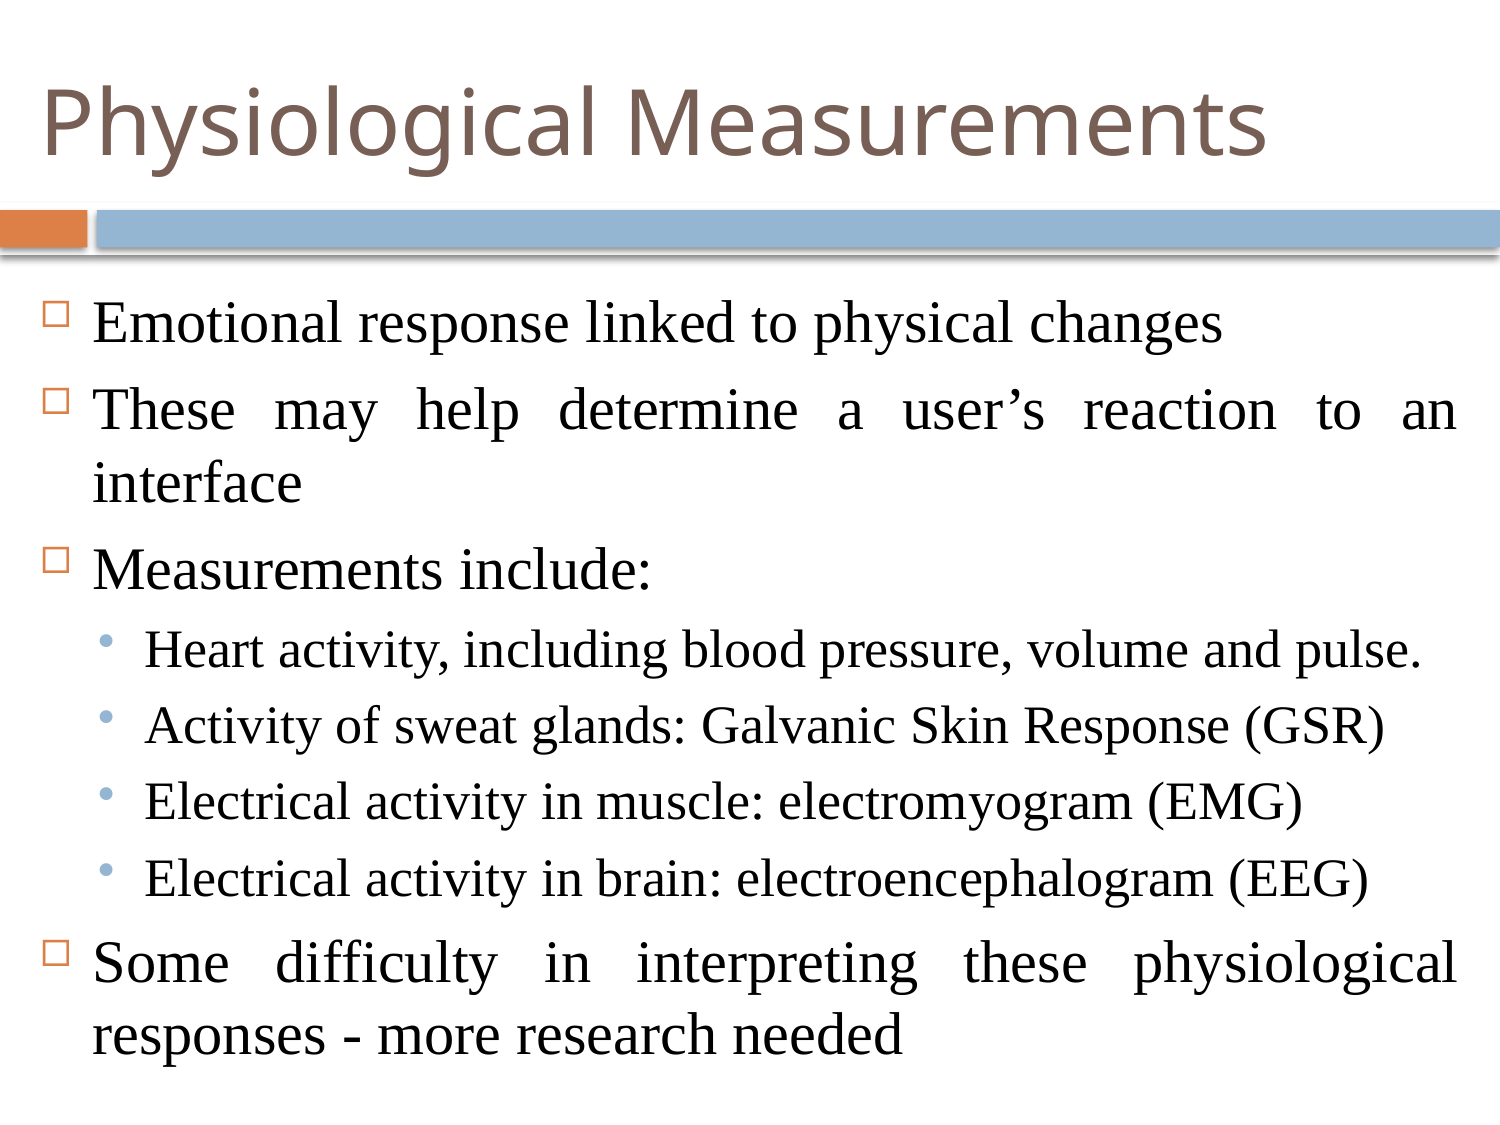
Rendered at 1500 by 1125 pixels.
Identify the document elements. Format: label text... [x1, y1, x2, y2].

title Physiological Measurements [24, 37, 1475, 200]
list Emotional response linked to physical changes These may help determine a user’s reaction to an interface Measurements include: Heart activity, including blood pressure, volume and pulse. Activity of sweat glands: Galvanic Skin Response (GSR) Electrical activity in muscle: electromyogram (EMG) Electrical activity in brain: electroencephalogram (EEG) Some difficulty in interpreting these physiological responses - more research needed [24, 275, 1475, 1088]
